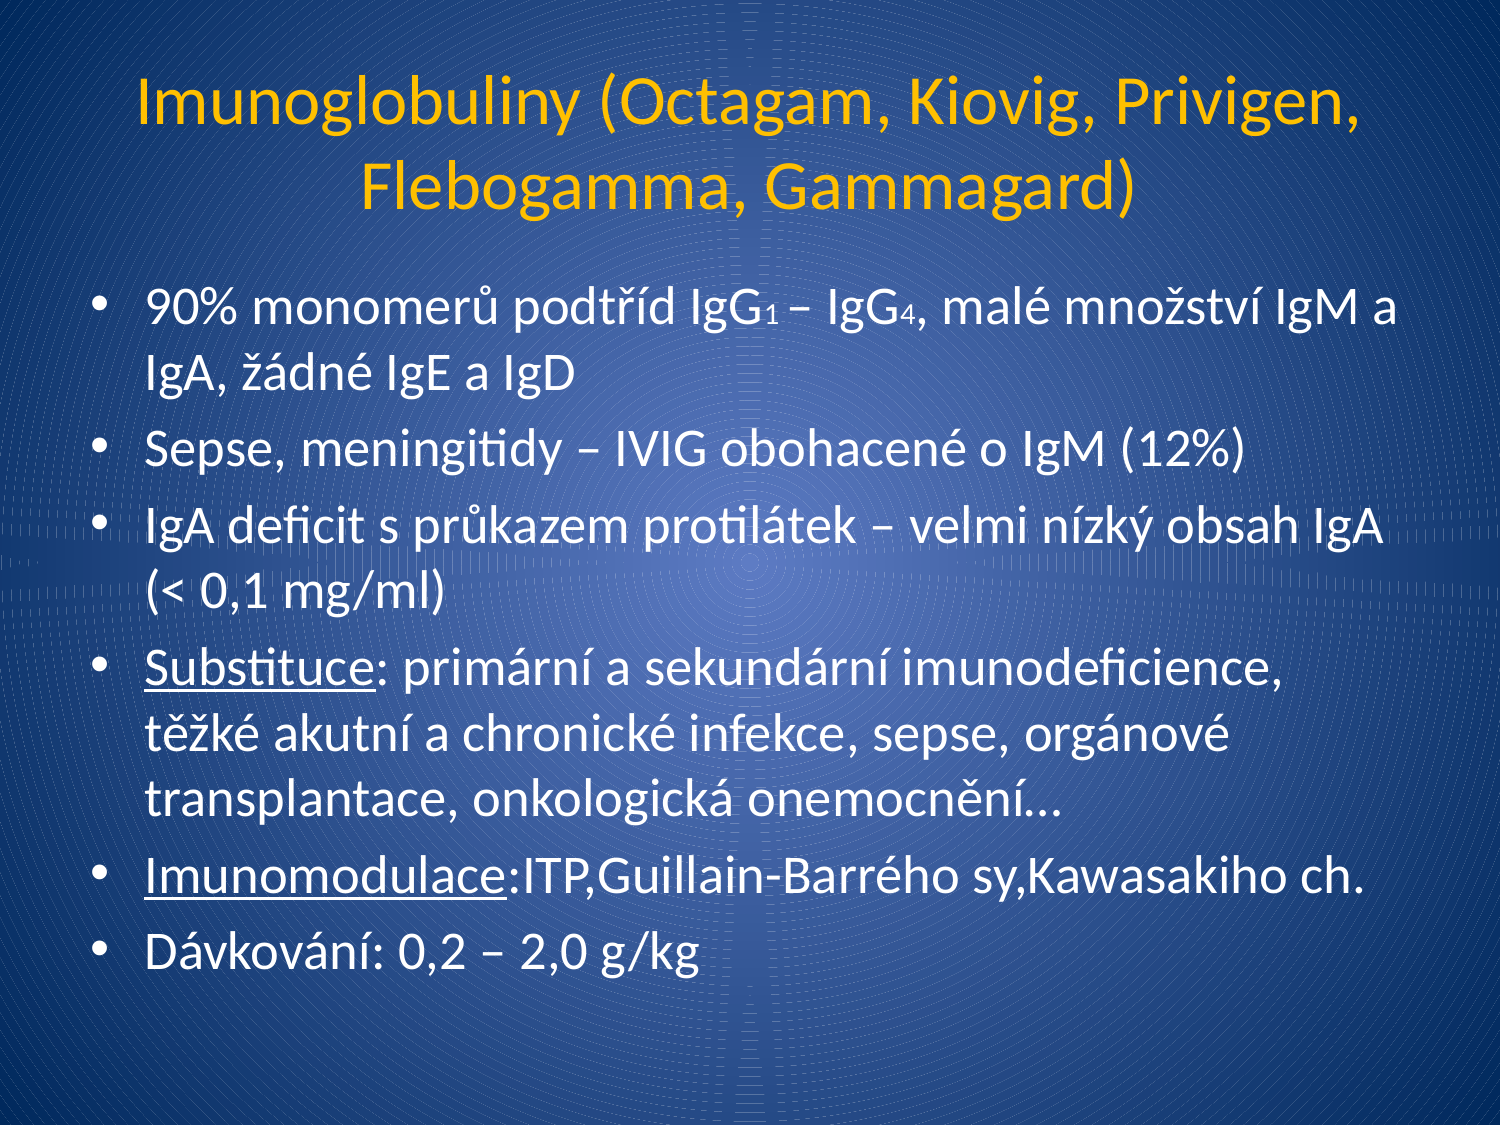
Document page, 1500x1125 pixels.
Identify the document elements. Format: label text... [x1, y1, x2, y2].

list 90% monomerů podtříd IgG1 – IgG4, malé množství IgM a IgA, žádné IgE a IgD Sepse, meningitidy – IVIG obohacené o IgM (12%) IgA deficit s průkazem protilátek – velmi nízký obsah IgA (< 0,1 mg/ml) Substituce: primární a sekundární imunodeficience, těžké akutní a chronické infekce, sepse, orgánové transplantace, onkologická onemocnění… Imunomodulace:ITP,Guillain-Barrého sy,Kawasakiho ch. Dávkování: 0,2 – 2,0 g/kg [75, 262, 1425, 1005]
title Imunoglobuliny (Octagam, Kiovig, Privigen, Flebogamma, Gammagard) [75, 45, 1425, 233]
